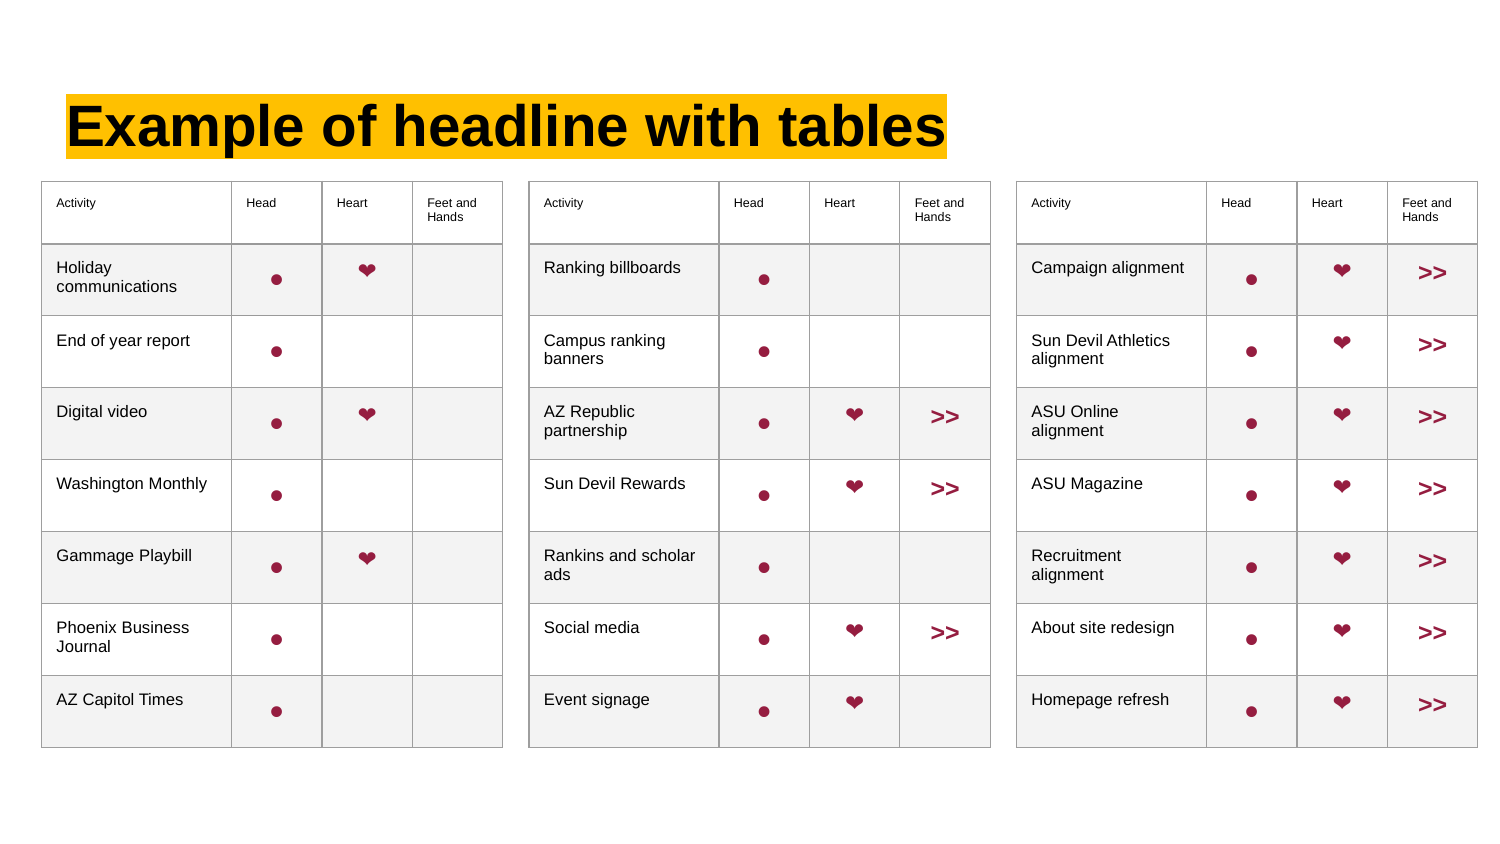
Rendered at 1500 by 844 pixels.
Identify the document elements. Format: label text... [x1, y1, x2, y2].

table_cell >> [1388, 388, 1477, 459]
table_cell ❤ [810, 676, 899, 747]
table_cell ❤ [810, 388, 899, 459]
table_header Feet and Hands [413, 182, 502, 243]
table_cell AZ Republic partnership [530, 388, 718, 459]
table_cell [323, 316, 412, 387]
table_cell • [1207, 676, 1296, 747]
table_cell ❤ [1298, 676, 1387, 747]
table_cell [323, 604, 412, 675]
table_cell • [1207, 245, 1296, 315]
table_cell [810, 245, 899, 315]
table_cell >> [1388, 532, 1477, 603]
table_cell • [232, 676, 321, 747]
table_cell [413, 388, 502, 459]
table_cell • [720, 676, 809, 747]
table_cell ❤ [323, 245, 412, 315]
table_cell Campaign alignment [1017, 245, 1206, 315]
table_header Heart [323, 182, 412, 243]
table_header Head [232, 182, 321, 243]
table_cell [810, 316, 899, 387]
table_cell >> [900, 604, 990, 675]
table_cell Ranking billboards [530, 245, 718, 315]
table_cell ❤ [1298, 460, 1387, 531]
table_cell >> [900, 460, 990, 531]
table_cell • [720, 316, 809, 387]
table_cell ❤ [810, 604, 899, 675]
table_cell Campus ranking banners [530, 316, 718, 387]
table_cell >> [1388, 316, 1477, 387]
table_cell ❤ [1298, 532, 1387, 603]
table_cell [810, 532, 899, 603]
table_cell Digital video [42, 388, 231, 459]
table_cell [413, 604, 502, 675]
table_cell • [1207, 316, 1296, 387]
table_cell ❤ [1298, 245, 1387, 315]
title Example of headline with tables [51, 72, 1449, 167]
table_cell ASU Magazine [1017, 460, 1206, 531]
table_cell • [232, 532, 321, 603]
table_header Head [1207, 182, 1296, 243]
table_cell [413, 316, 502, 387]
table_cell >> [1388, 676, 1477, 747]
table_cell • [232, 388, 321, 459]
table_cell • [720, 245, 809, 315]
table_header Feet and Hands [1388, 182, 1477, 243]
table_header Activity [1017, 182, 1206, 243]
table_cell AZ Capitol Times [42, 676, 231, 747]
table_cell • [1207, 532, 1296, 603]
table_cell [900, 676, 990, 747]
table_header Activity [530, 182, 718, 243]
table_cell [323, 676, 412, 747]
table_cell [323, 460, 412, 531]
table_cell Sun Devil Athletics alignment [1017, 316, 1206, 387]
table_cell ASU Online alignment [1017, 388, 1206, 459]
table_cell • [232, 604, 321, 675]
table_cell Rankins and scholar ads [530, 532, 718, 603]
table_cell Event signage [530, 676, 718, 747]
table_cell >> [1388, 604, 1477, 675]
table_cell Holiday communications [42, 245, 231, 315]
table_cell Gammage Playbill [42, 532, 231, 603]
table_cell [900, 245, 990, 315]
table_cell >> [1388, 460, 1477, 531]
table_cell • [1207, 388, 1296, 459]
table_cell • [720, 532, 809, 603]
table_cell ❤ [810, 460, 899, 531]
table_cell • [232, 316, 321, 387]
table_cell Social media [530, 604, 718, 675]
table_header Feet and Hands [900, 182, 990, 243]
table_cell Recruitment alignment [1017, 532, 1206, 603]
table_cell • [720, 388, 809, 459]
table_cell >> [900, 388, 990, 459]
table_cell Sun Devil Rewards [530, 460, 718, 531]
table_cell • [1207, 460, 1296, 531]
table_cell • [1207, 604, 1296, 675]
table_cell [413, 532, 502, 603]
table_cell ❤ [1298, 388, 1387, 459]
table_cell ❤ [1298, 604, 1387, 675]
table_cell Phoenix Business Journal [42, 604, 231, 675]
table_cell ❤ [323, 532, 412, 603]
table_cell • [720, 604, 809, 675]
table_cell [900, 532, 990, 603]
table_header Heart [810, 182, 899, 243]
table_header Heart [1298, 182, 1387, 243]
table_header Activity [42, 182, 231, 243]
table_cell Homepage refresh [1017, 676, 1206, 747]
table_cell [413, 460, 502, 531]
table_cell ❤ [323, 388, 412, 459]
table_cell ❤ [1298, 316, 1387, 387]
table_cell End of year report [42, 316, 231, 387]
table_cell [413, 676, 502, 747]
table_cell • [232, 460, 321, 531]
table_cell About site redesign [1017, 604, 1206, 675]
table_cell >> [1388, 245, 1477, 315]
table_cell • [232, 245, 321, 315]
table_cell [413, 245, 502, 315]
table_cell • [720, 460, 809, 531]
table_header Head [720, 182, 809, 243]
table_cell [900, 316, 990, 387]
table_cell Washington Monthly [42, 460, 231, 531]
